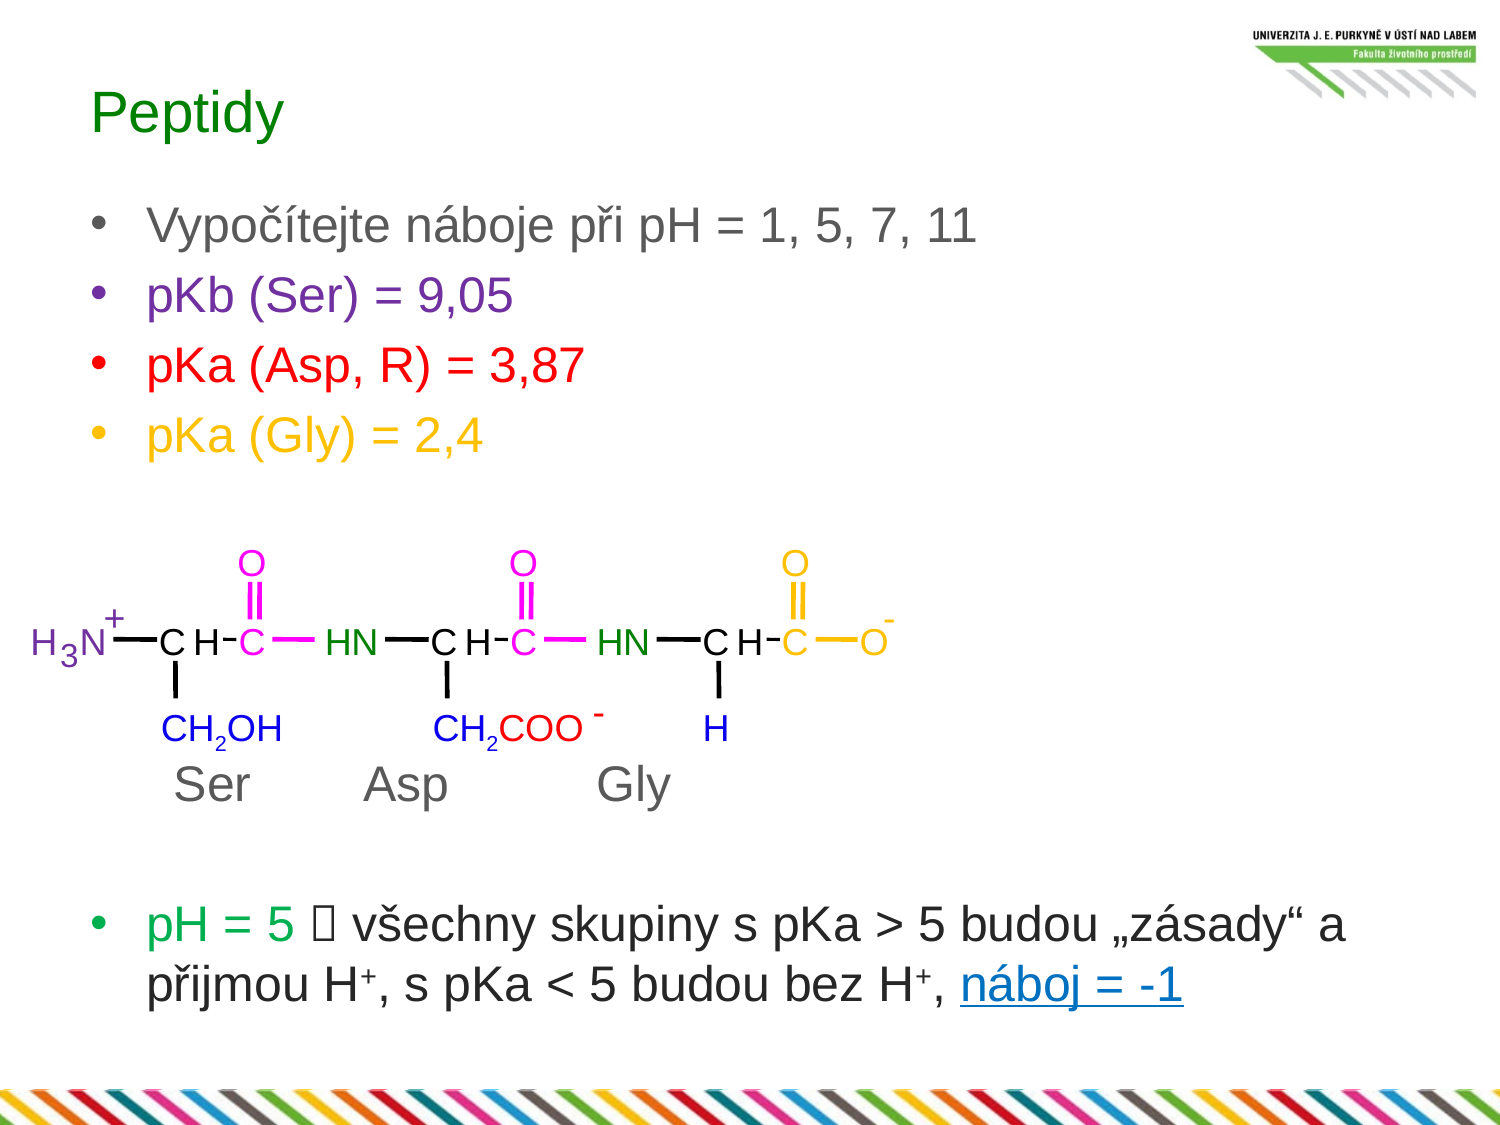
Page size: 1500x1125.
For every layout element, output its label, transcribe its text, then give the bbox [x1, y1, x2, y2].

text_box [300, 538, 571, 751]
picture [0, 1089, 1500, 1125]
title Peptidy [75, 45, 1425, 173]
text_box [29, 538, 299, 751]
picture [1246, 20, 1482, 106]
list Vypočítejte náboje při pH = 1, 5, 7, 11 pKb (Ser) = 9,05 pKa (Asp, R) = 3,87 pKa (Gly) = 2,4 Ser Asp Gly pH = 5  všechny skupiny s pKa > 5 budou „zásady“ a přijmou H+, s pKa < 5 budou bez H+, náboj = -1 [75, 184, 1425, 1083]
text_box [572, 538, 928, 751]
